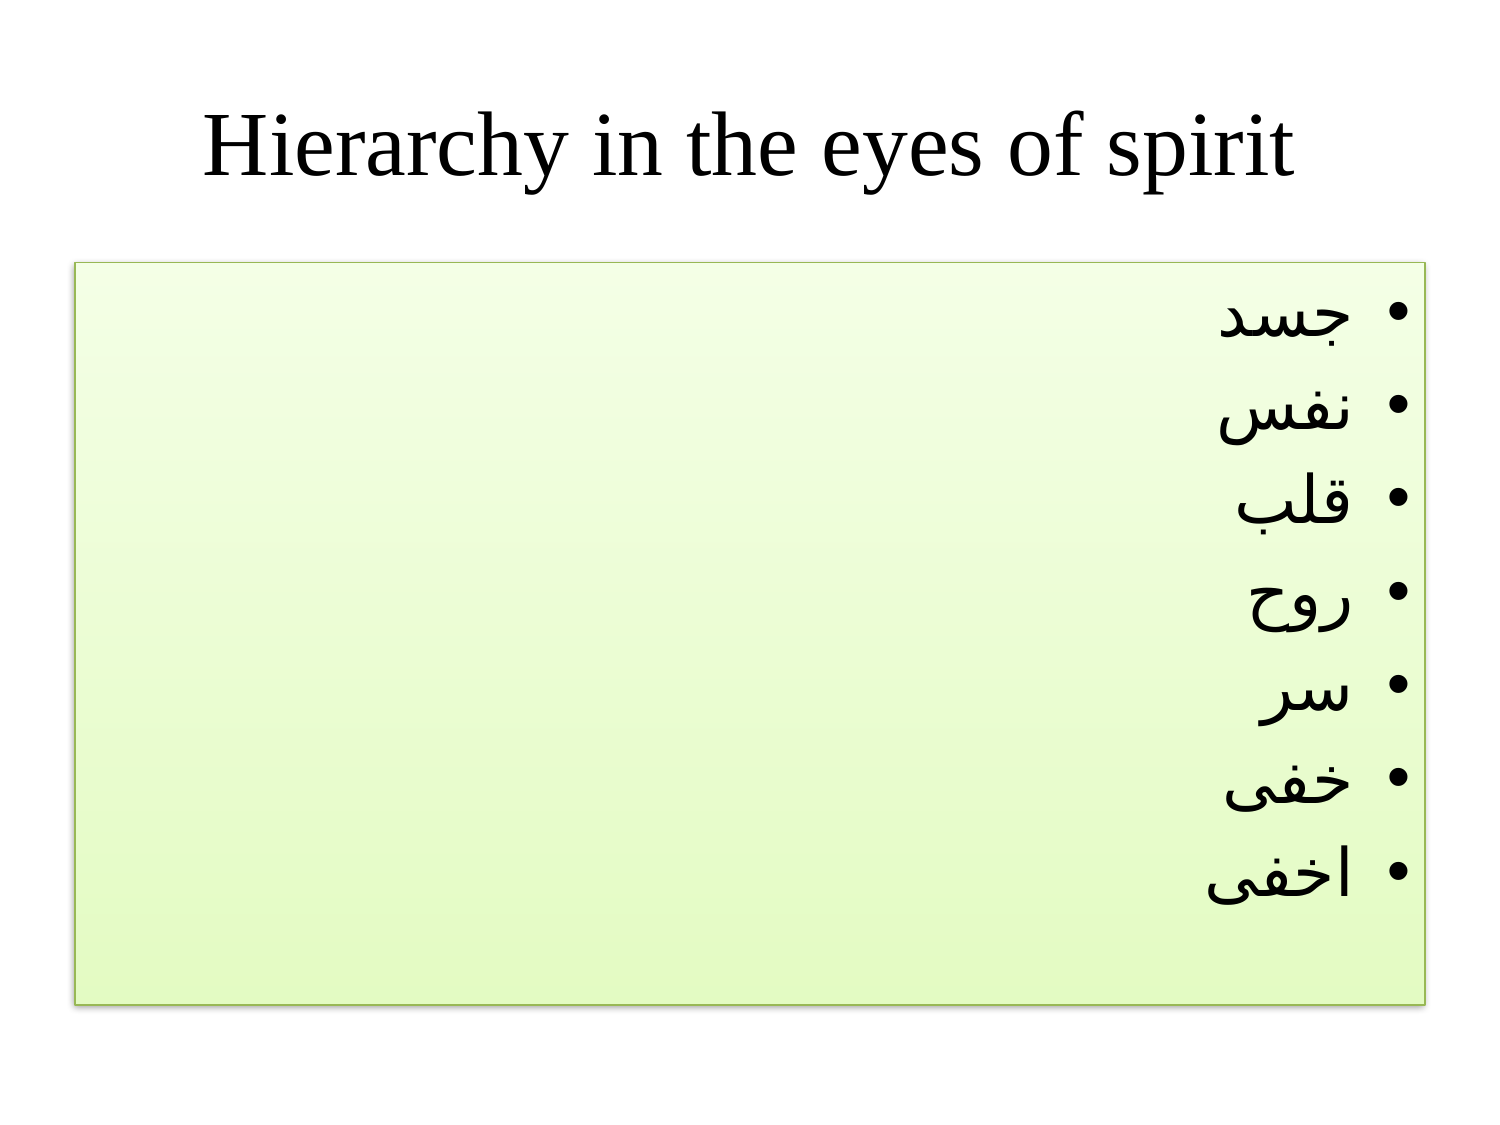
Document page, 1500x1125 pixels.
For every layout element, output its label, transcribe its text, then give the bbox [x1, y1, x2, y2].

list جسد نفس قلب روح سر خفی اخفی [74, 262, 1426, 1006]
title Hierarchy in the eyes of spirit [75, 45, 1425, 233]
